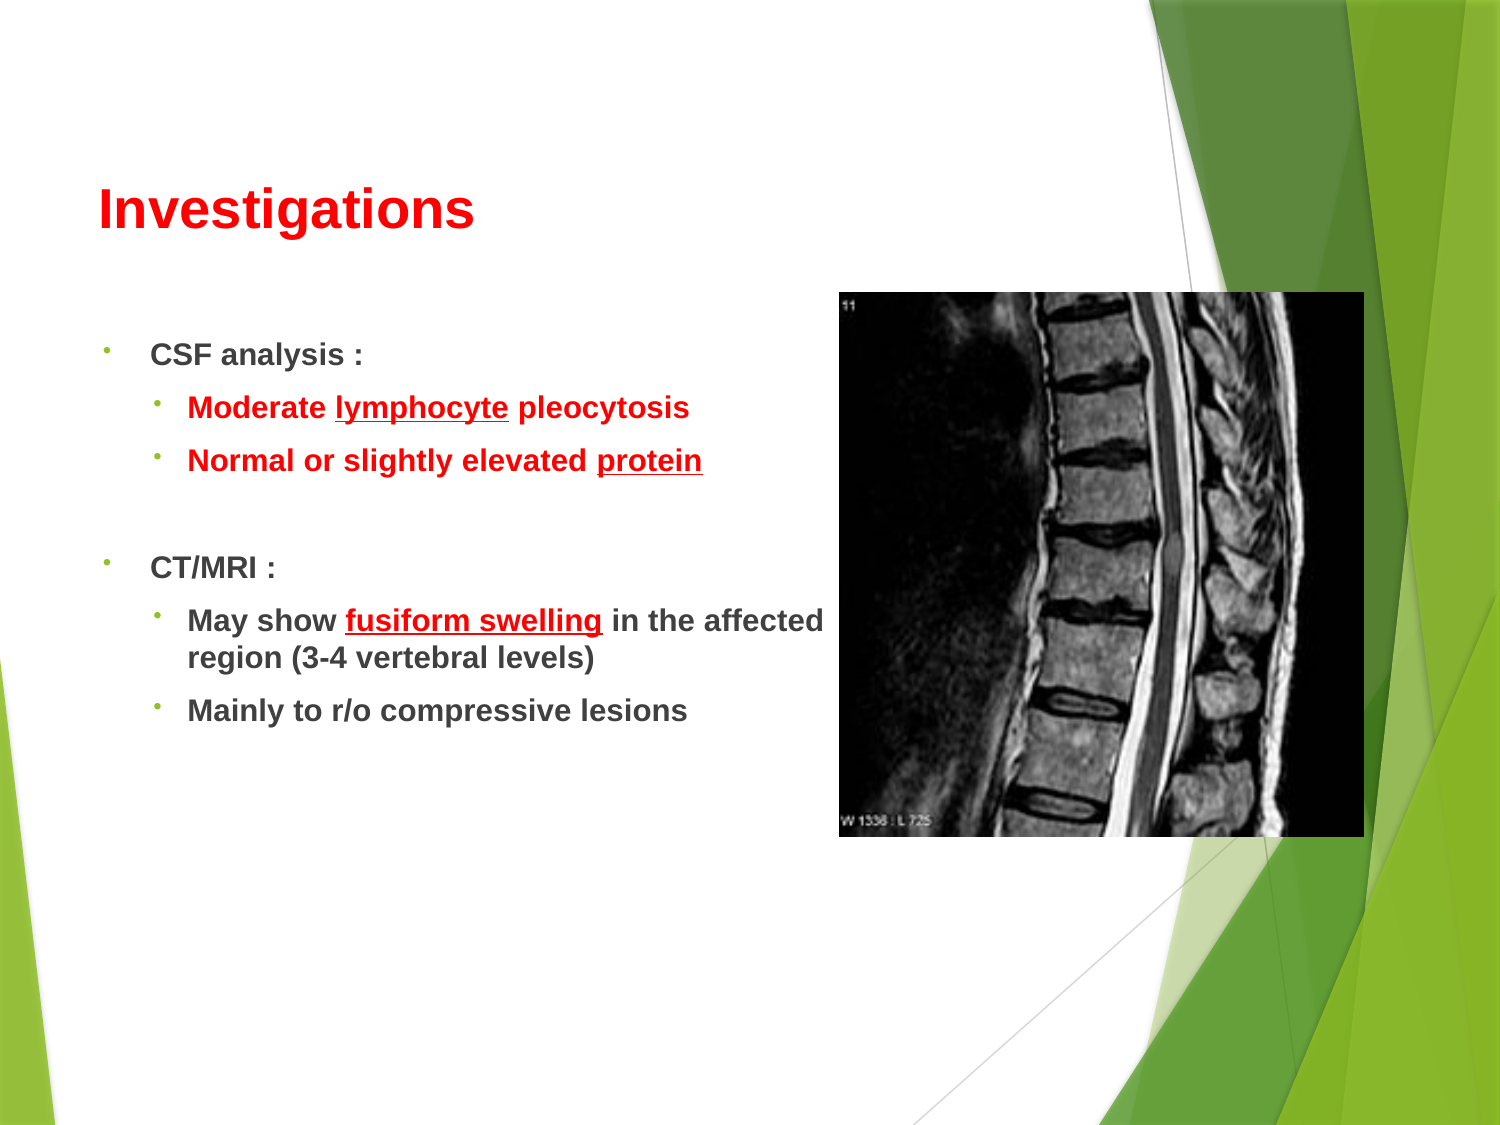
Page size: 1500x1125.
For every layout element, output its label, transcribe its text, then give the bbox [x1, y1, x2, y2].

picture [838, 292, 1364, 838]
title Investigations [83, 164, 1141, 327]
list CSF analysis : Moderate lymphocyte pleocytosis Normal or slightly elevated protein CT/MRI : May show fusiform swelling in the affected region (3-4 vertebral levels) Mainly to r/o compressive lesions [83, 327, 833, 805]
